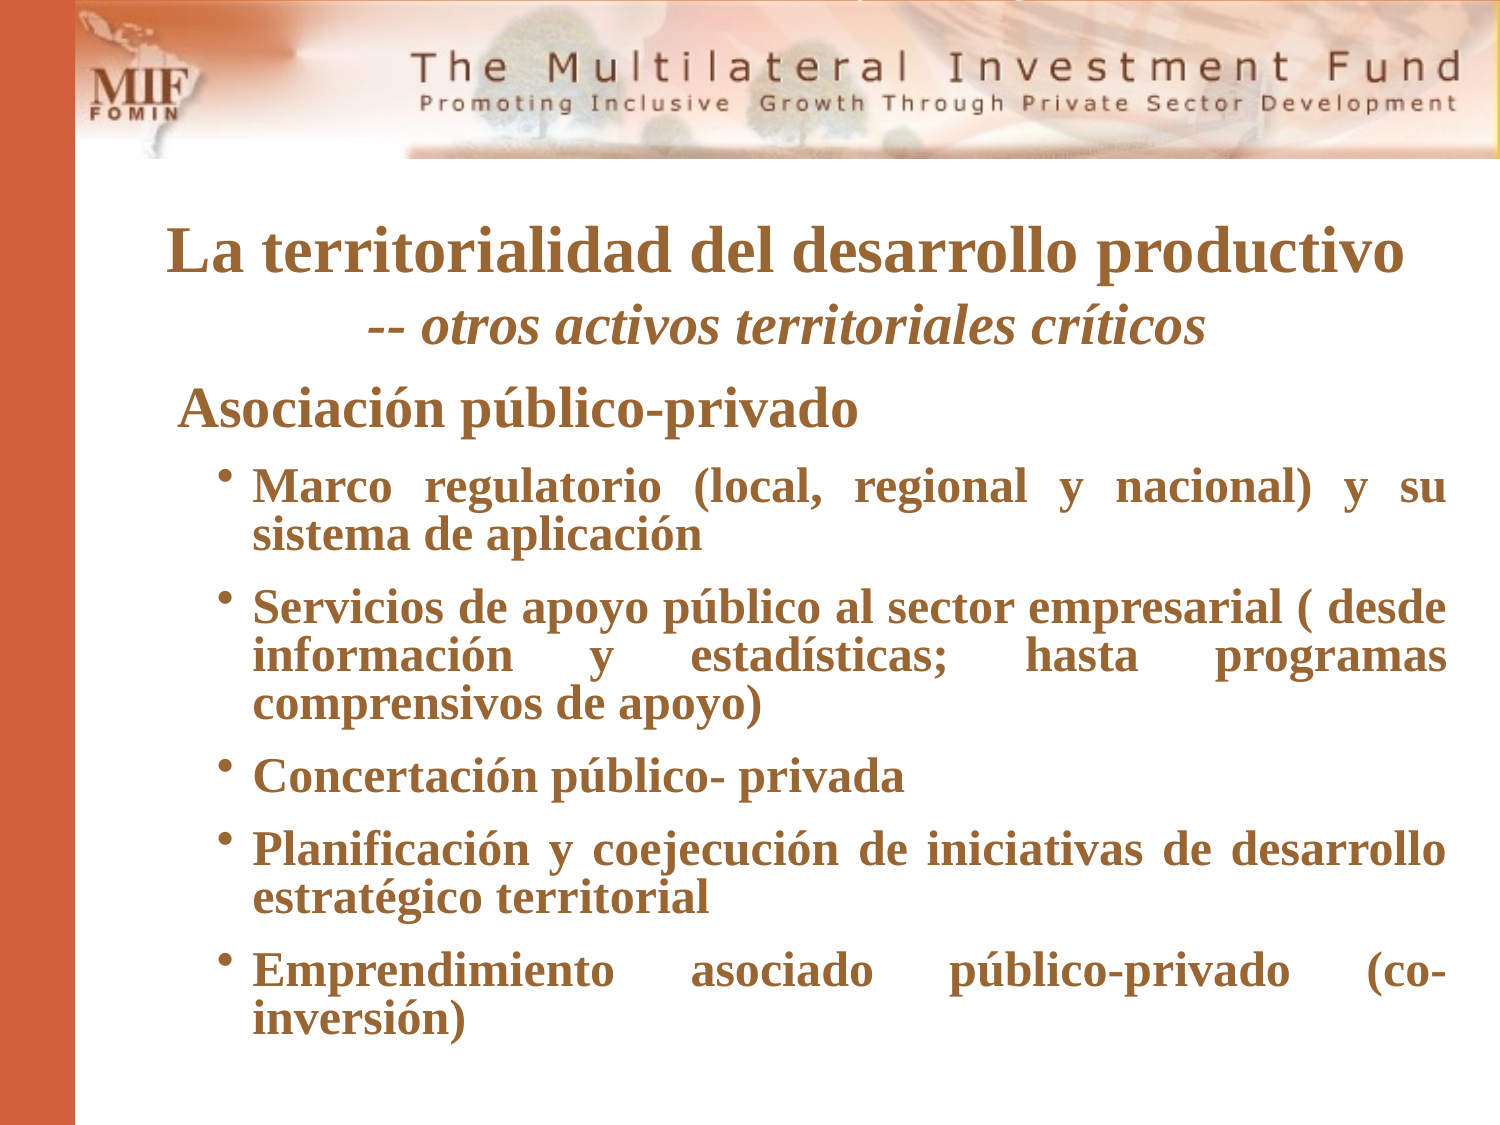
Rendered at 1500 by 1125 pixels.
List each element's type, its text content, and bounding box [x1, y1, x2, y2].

text_box Asociación público-privado Marco regulatorio (local, regional y nacional) y su sistema de aplicación Servicios de apoyo público al sector empresarial ( desde información y estadísticas; hasta programas comprensivos de apoyo) Concertación público- privada Planificación y coejecución de iniciativas de desarrollo estratégico territorial Emprendimiento asociado público-privado (co-inversión) [87, 375, 1463, 500]
title La territorialidad del desarrollo productivo -- otros activos territoriales críticos [76, 224, 1500, 338]
text_box [0, 0, 76, 1125]
picture [62, 0, 1500, 160]
